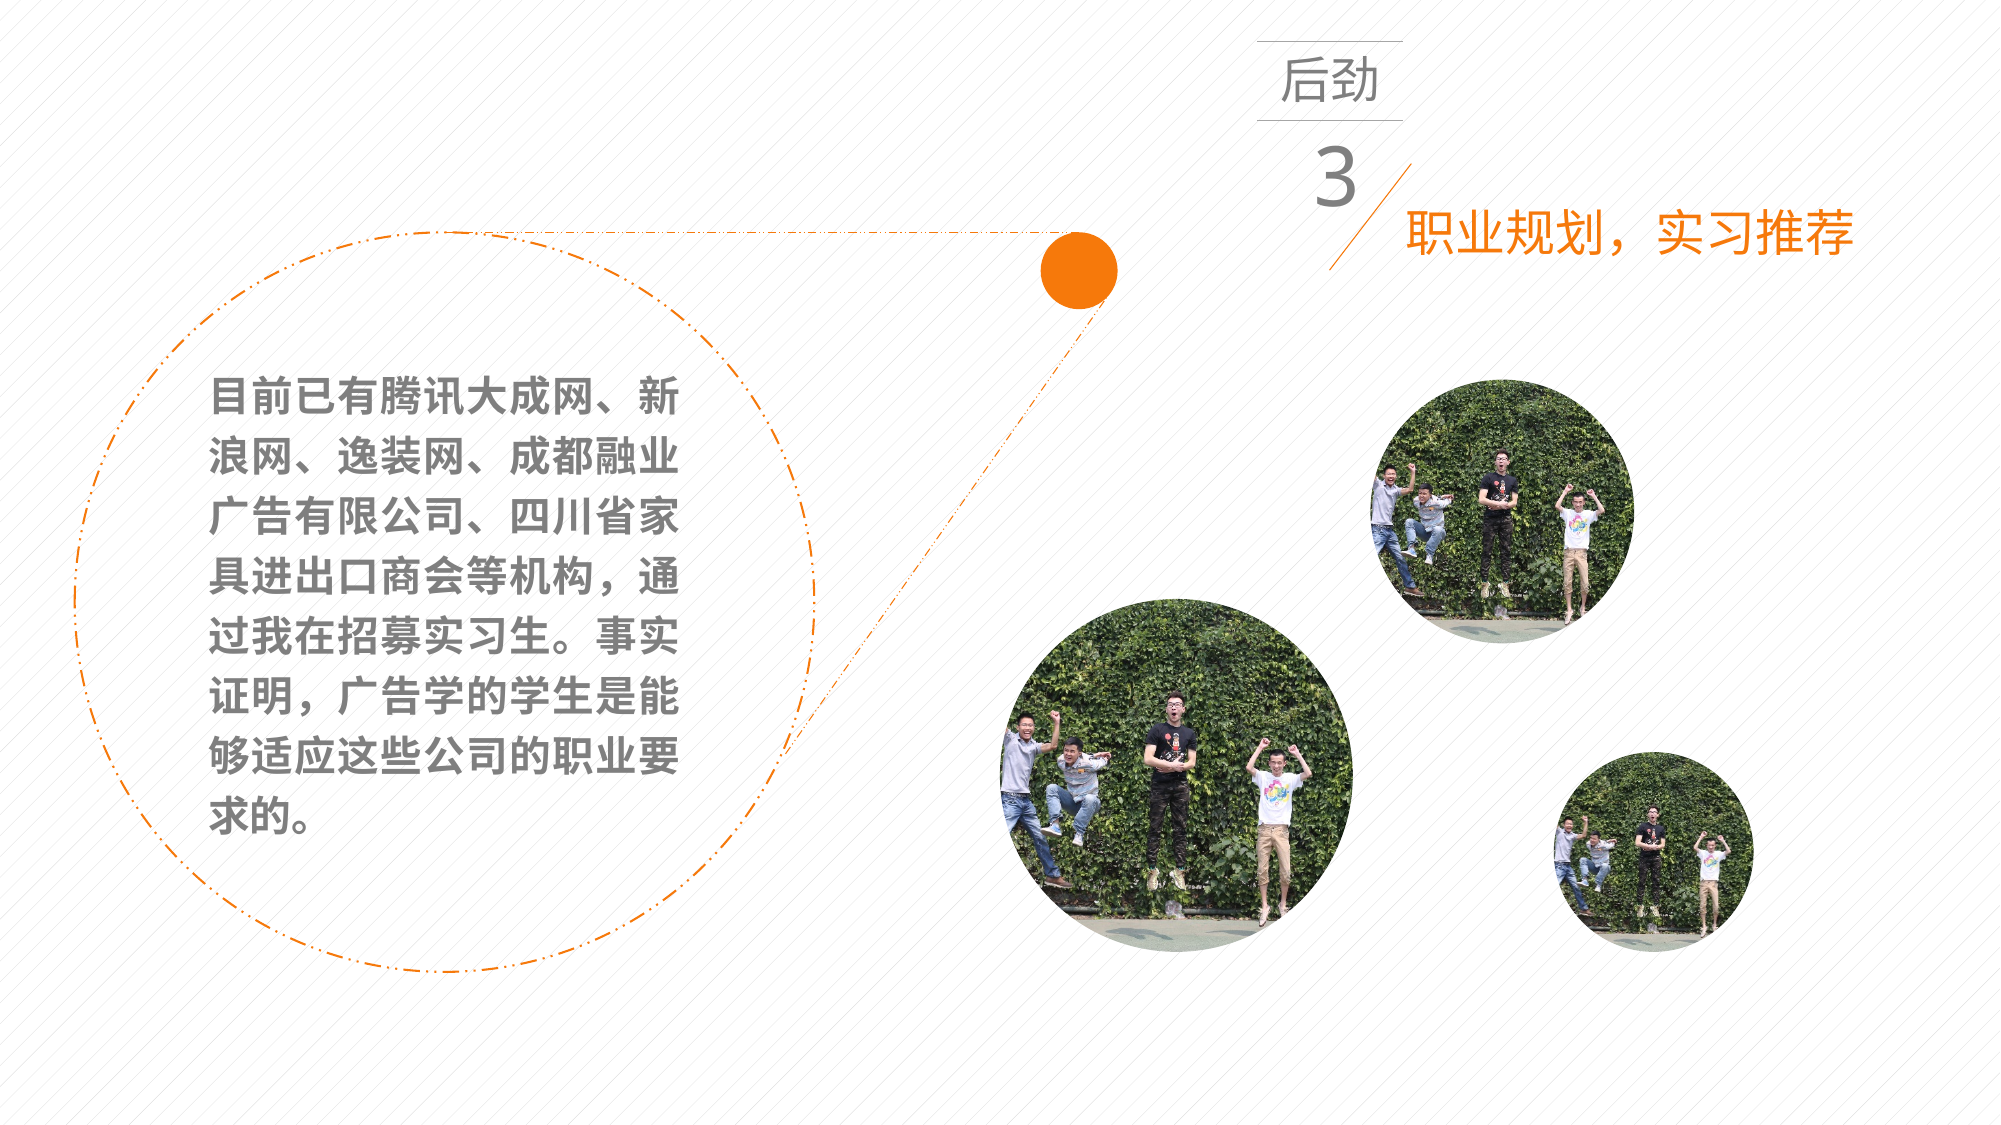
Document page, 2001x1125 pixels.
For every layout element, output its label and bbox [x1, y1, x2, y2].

picture [1370, 379, 1635, 644]
text_box [785, 297, 1107, 754]
text_box [1039, 231, 1119, 299]
picture [999, 598, 1353, 952]
picture [1553, 752, 1754, 952]
text_box [74, 232, 815, 972]
text_box [1257, 40, 1917, 271]
